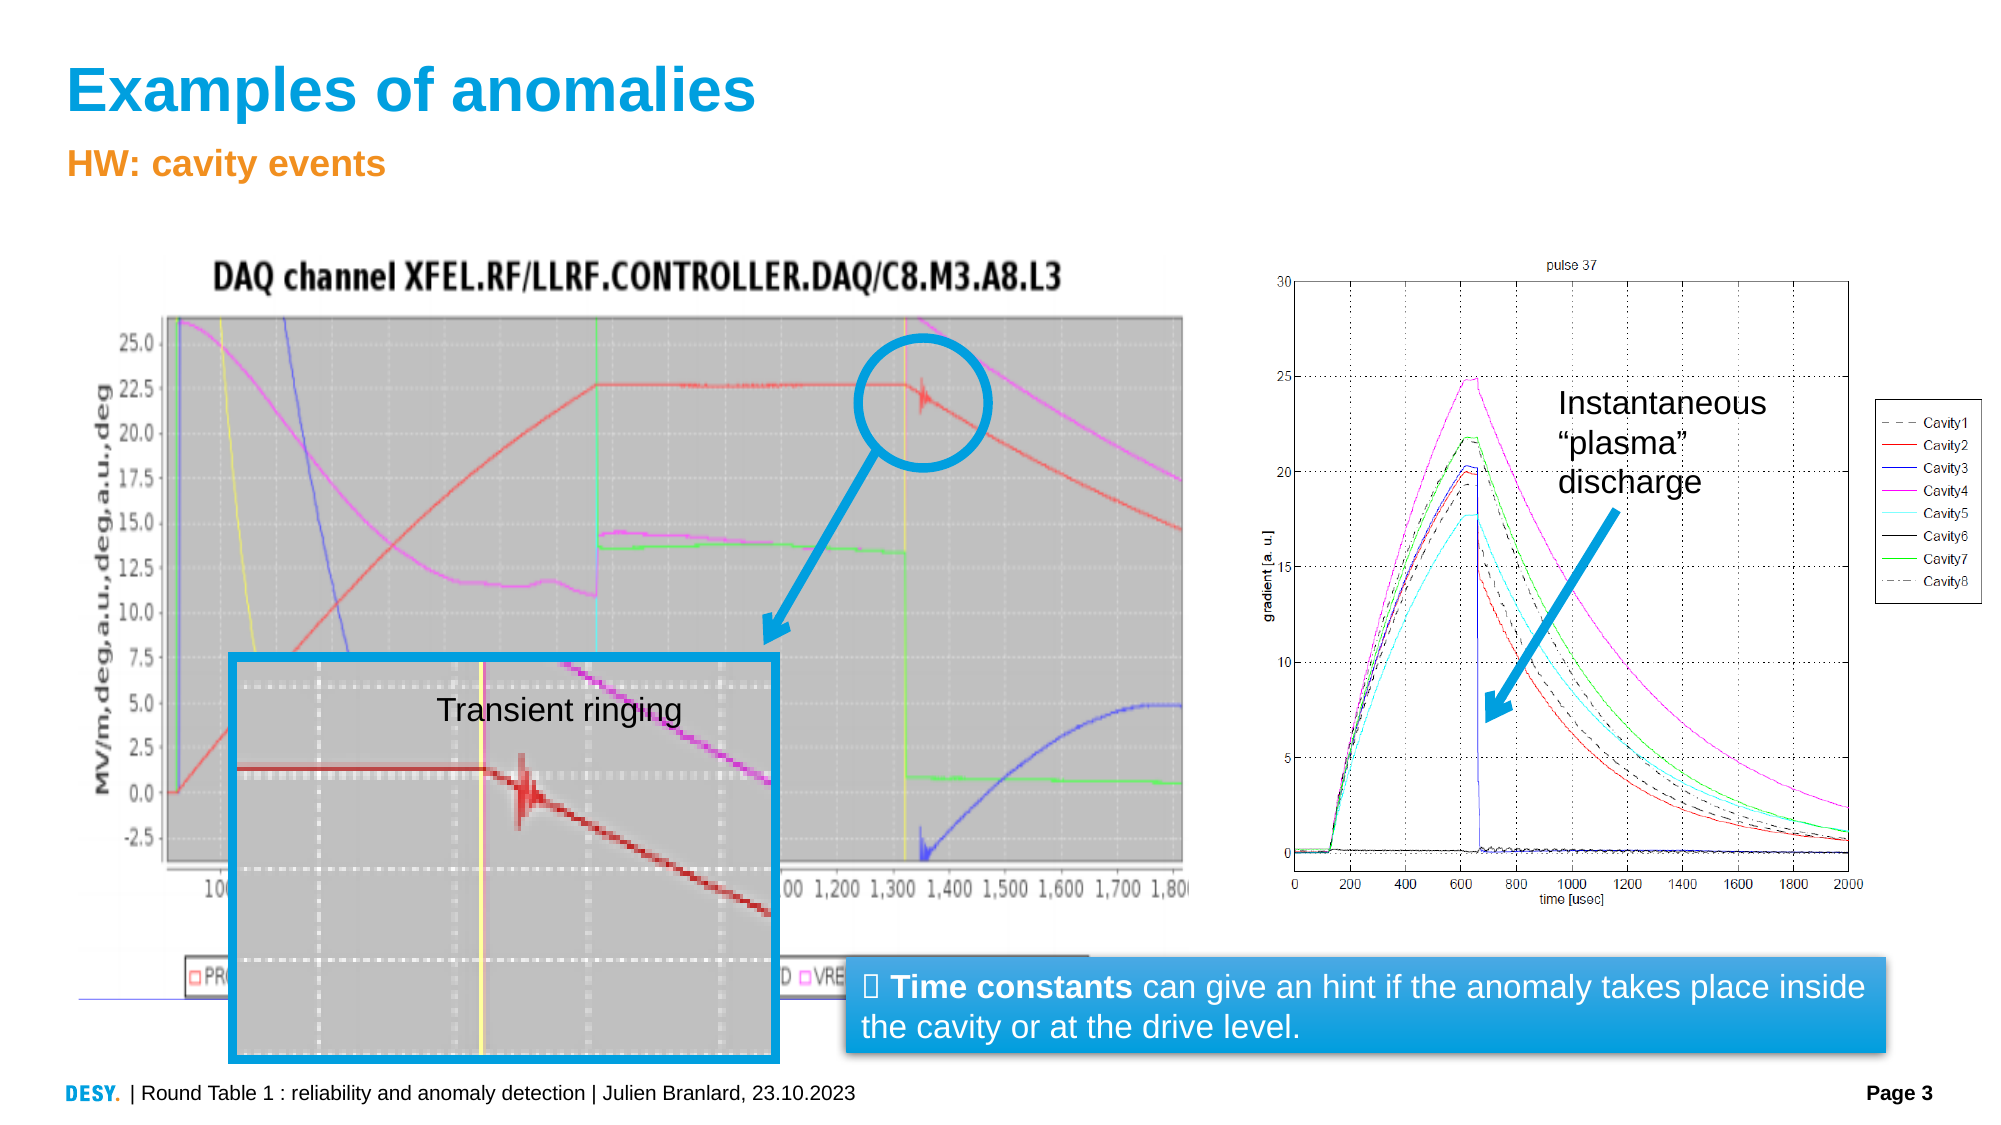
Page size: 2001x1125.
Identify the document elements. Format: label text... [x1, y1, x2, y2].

text_box  Time constants can give an hint if the anomaly takes place inside the cavity or at the drive level. [989, 957, 1886, 1053]
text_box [232, 338, 989, 1060]
picture [78, 255, 1189, 1000]
footer | Round Table 1 : reliability and anomaly detection | Julien Branlard, 23.10.2023 [129, 1079, 1762, 1111]
picture [1232, 255, 2001, 917]
title Examples of anomalies [66, 57, 1933, 132]
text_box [1485, 509, 1617, 724]
list HW: cavity events [66, 134, 1933, 197]
